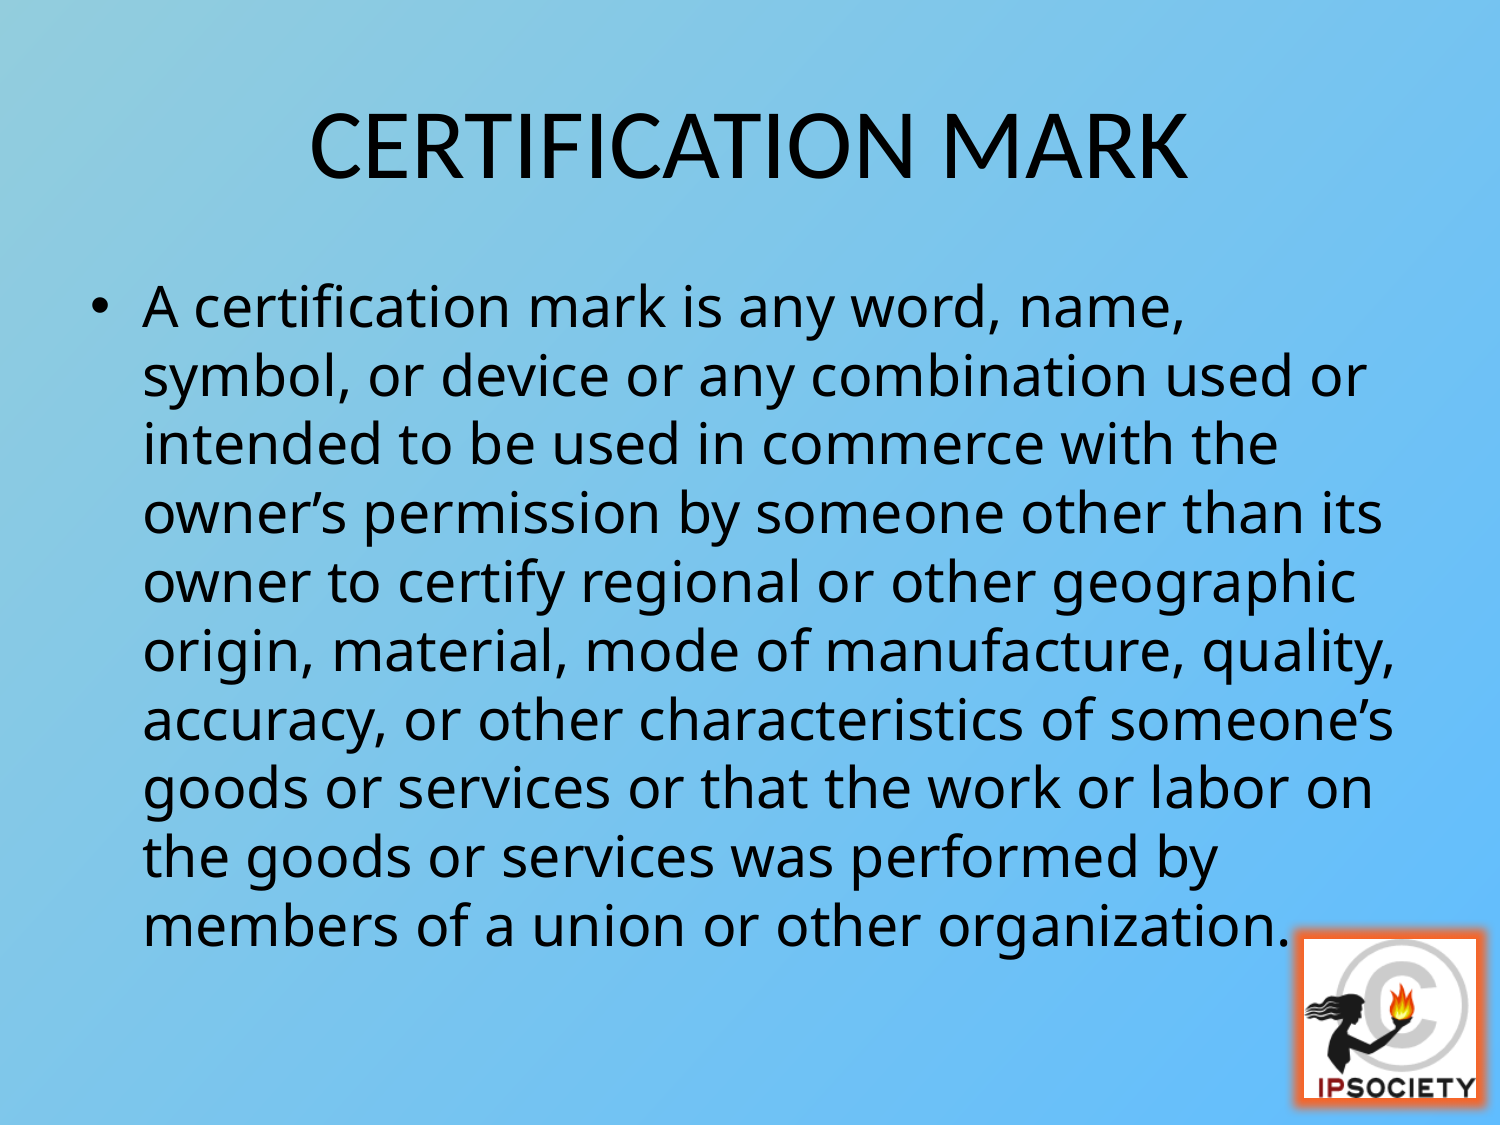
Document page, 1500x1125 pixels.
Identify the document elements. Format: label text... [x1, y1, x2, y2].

title CERTIFICATION MARK [75, 45, 1425, 233]
picture [1303, 939, 1476, 1098]
list A certification mark is any word, name, symbol, or device or any combination used or intended to be used in commerce with the owner’s permission by someone other than its owner to certify regional or other geographic origin, material, mode of manufacture, quality, accuracy, or other characteristics of someone’s goods or services or that the work or labor on the goods or services was performed by members of a union or other organization. [75, 262, 1425, 1005]
